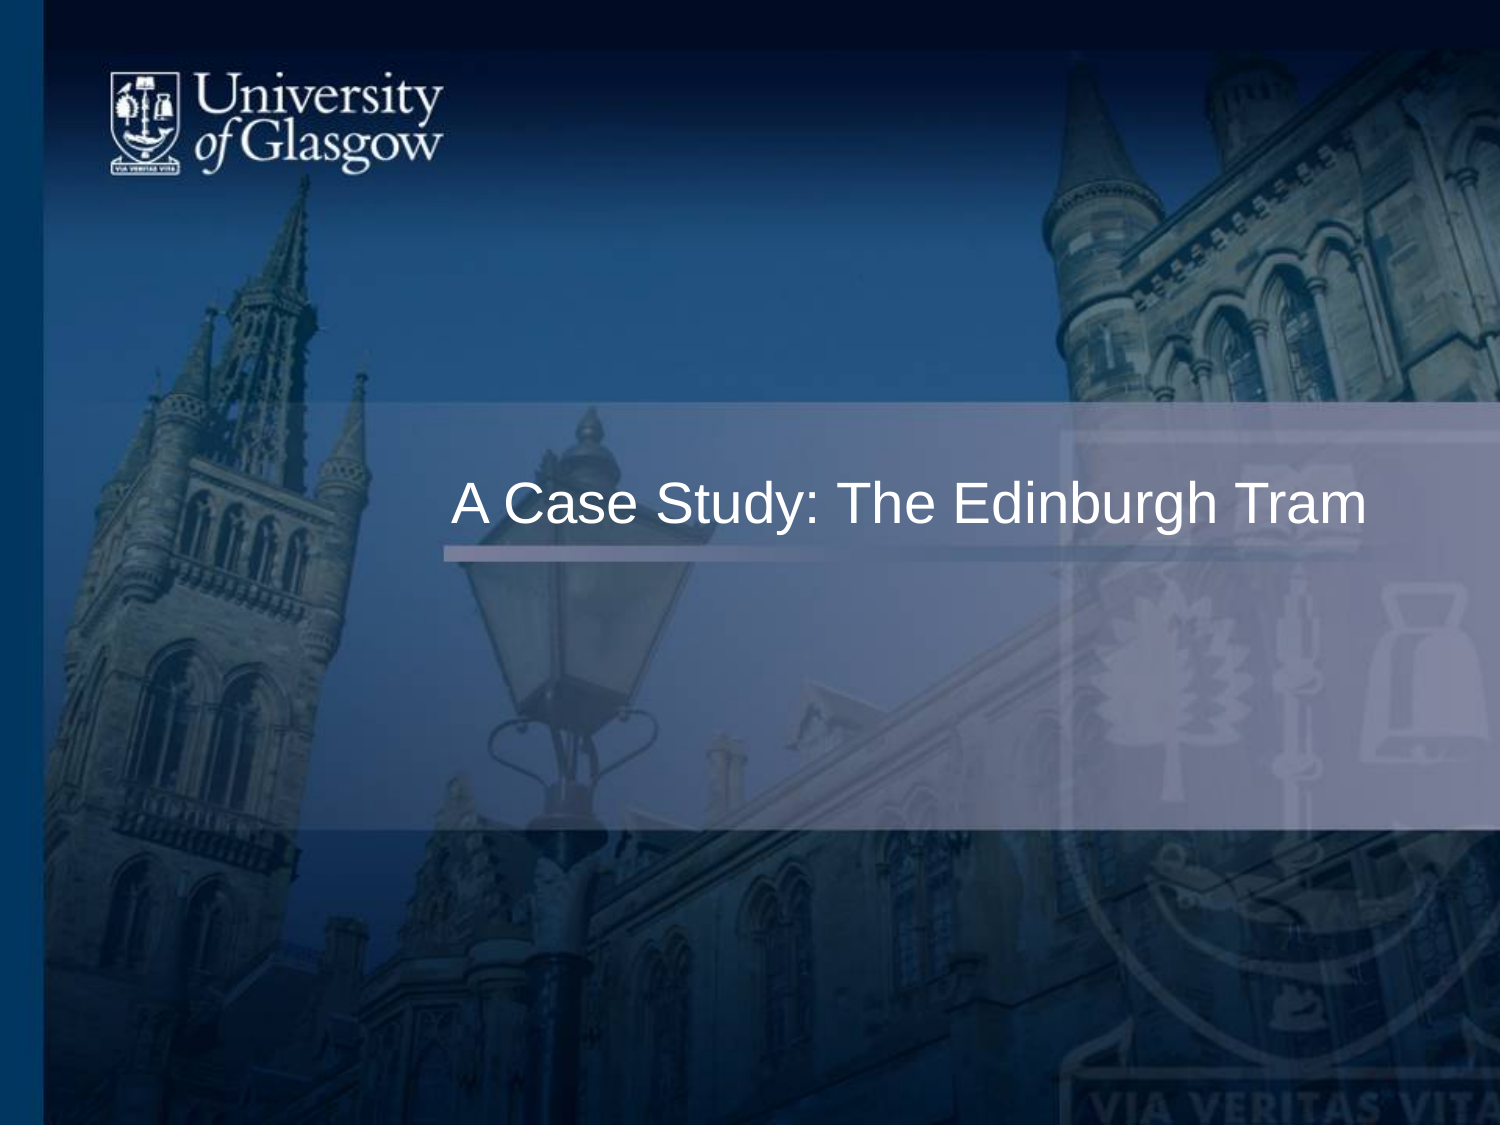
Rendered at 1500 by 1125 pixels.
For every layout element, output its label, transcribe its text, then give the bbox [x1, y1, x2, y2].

picture [0, 0, 1500, 1125]
title A Case Study: The Edinburgh Tram [435, 449, 1488, 550]
